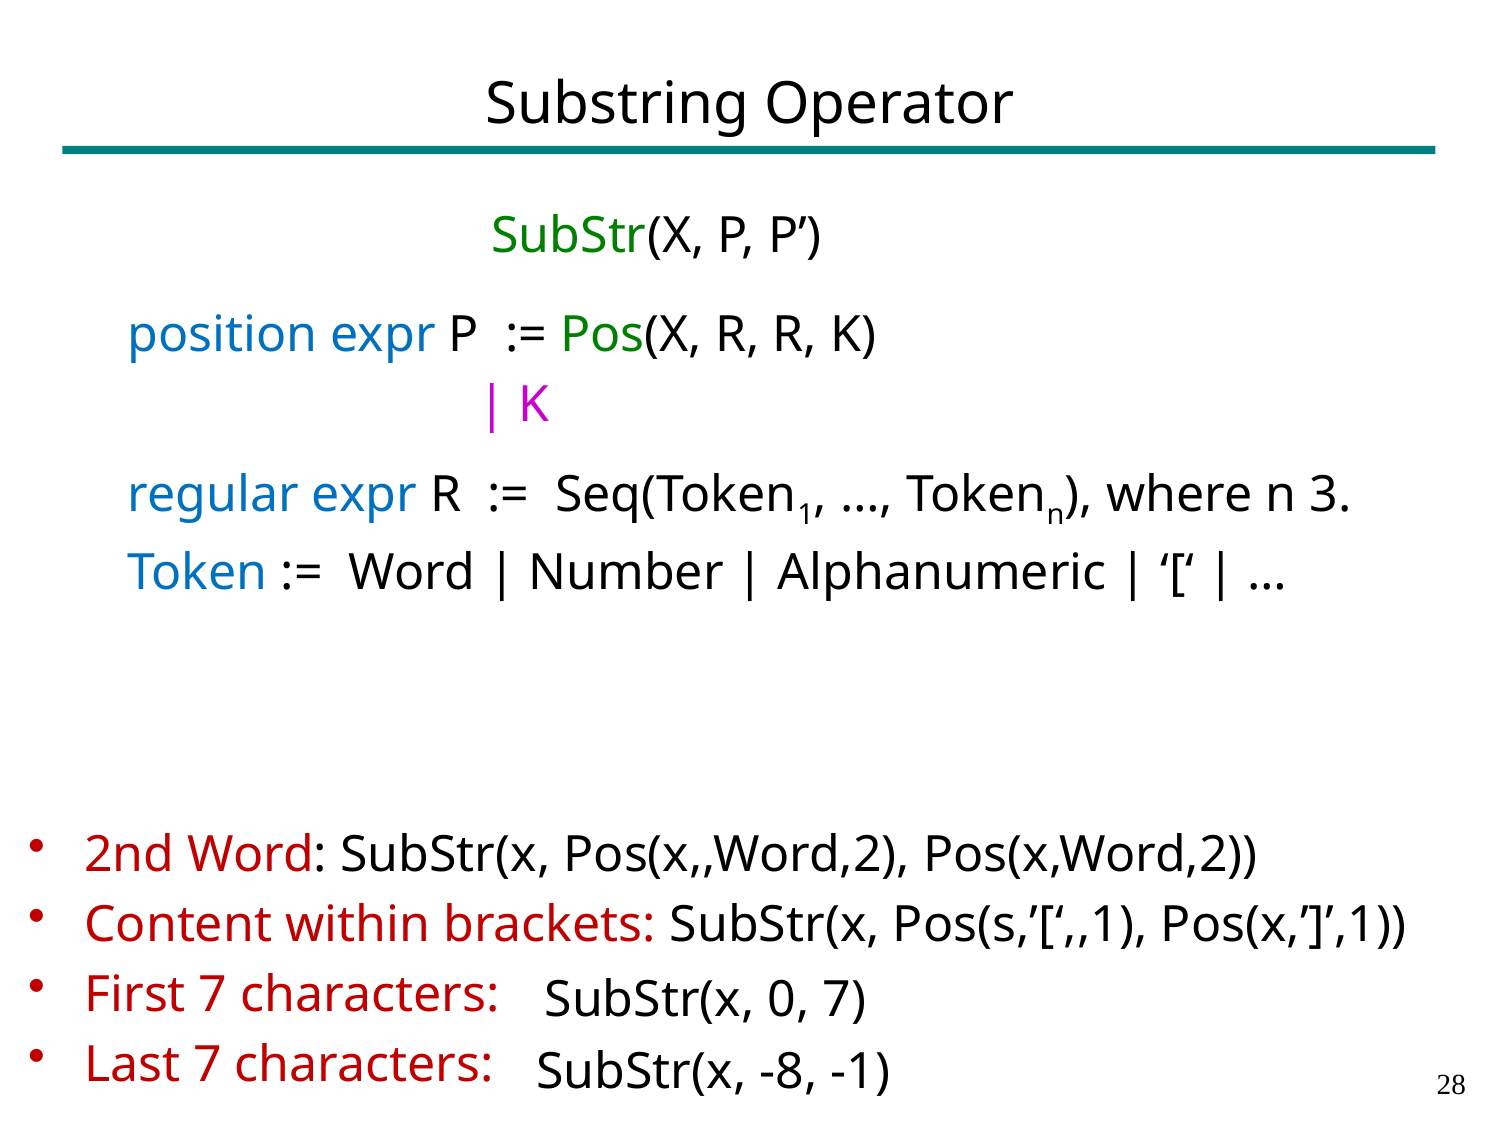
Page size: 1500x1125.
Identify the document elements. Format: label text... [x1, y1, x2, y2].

slide_number 27 [1168, 1057, 1482, 1121]
text_box SubStr(x, 0, 7) [529, 959, 971, 1035]
text_box SubStr(x, -8, -1) [521, 1030, 962, 1106]
title Substring Operator [112, 49, 1388, 151]
